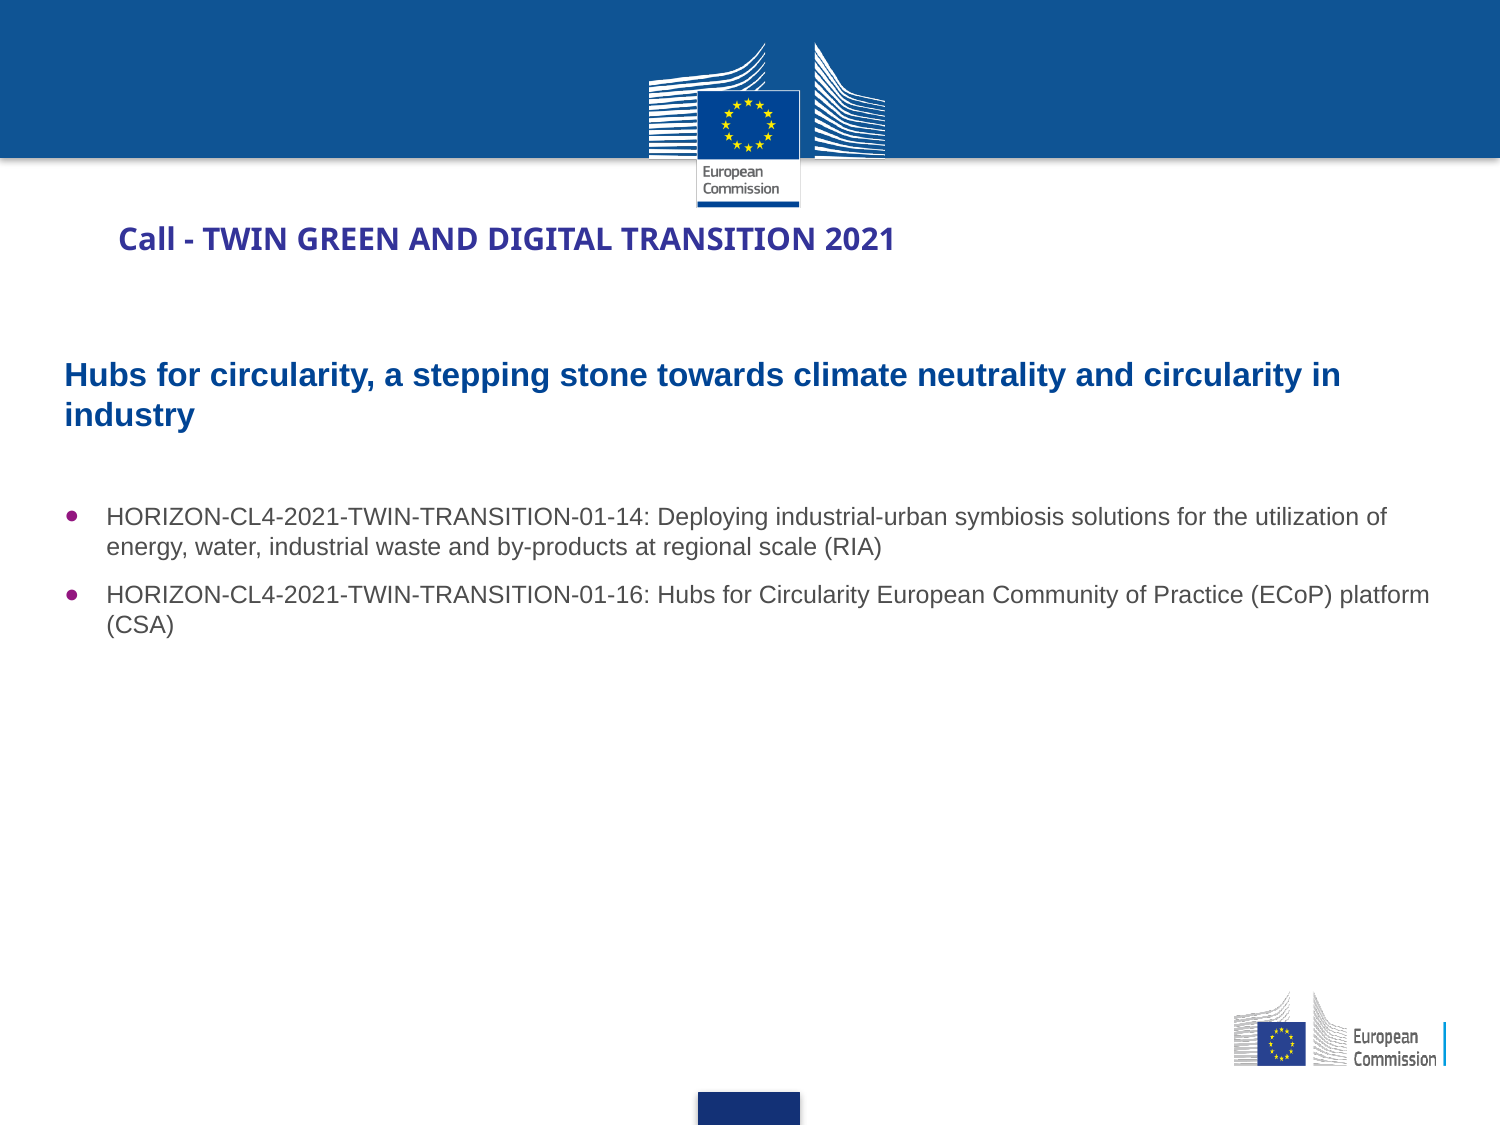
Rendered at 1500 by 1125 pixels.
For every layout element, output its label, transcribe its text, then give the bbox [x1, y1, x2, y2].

picture [1234, 991, 1446, 1066]
picture [649, 42, 885, 198]
title Call - TWIN GREEN AND DIGITAL TRANSITION 2021 [103, 198, 1397, 257]
text_box Hubs for circularity, a stepping stone towards climate neutrality and circularity in industry HORIZON-CL4-2021-TWIN-TRANSITION-01-14: Deploying industrial-urban symbiosis solutions for the utilization of energy, water, industrial waste and by-products at regional scale (RIA) HORIZON-CL4-2021-TWIN-TRANSITION-01-16: Hubs for Circularity European Community of Practice (ECoP) platform (CSA) [53, 298, 1490, 964]
